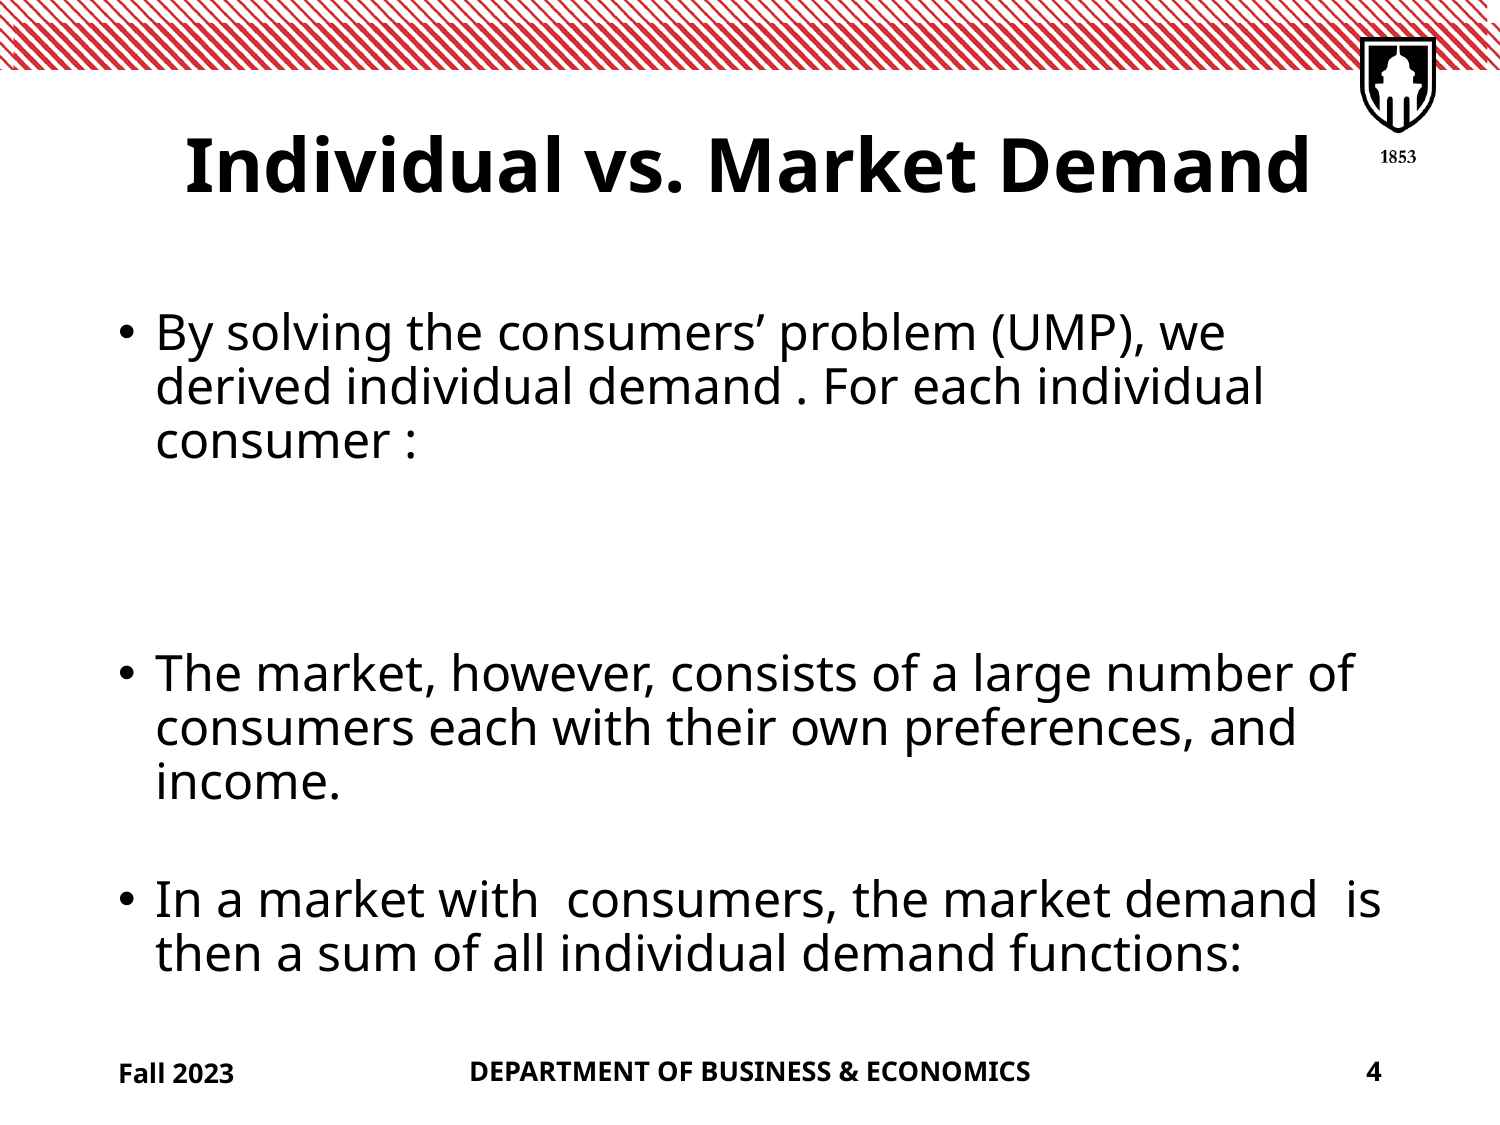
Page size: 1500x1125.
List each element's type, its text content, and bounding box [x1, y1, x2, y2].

picture [0, 0, 1500, 163]
footer DEPARTMENT OF BUSINESS & ECONOMICS [277, 1042, 1059, 1103]
slide_number Fall 2023 [103, 1042, 277, 1103]
title Individual vs. Market Demand [103, 59, 1397, 278]
slide_number 4 [1059, 1042, 1397, 1103]
